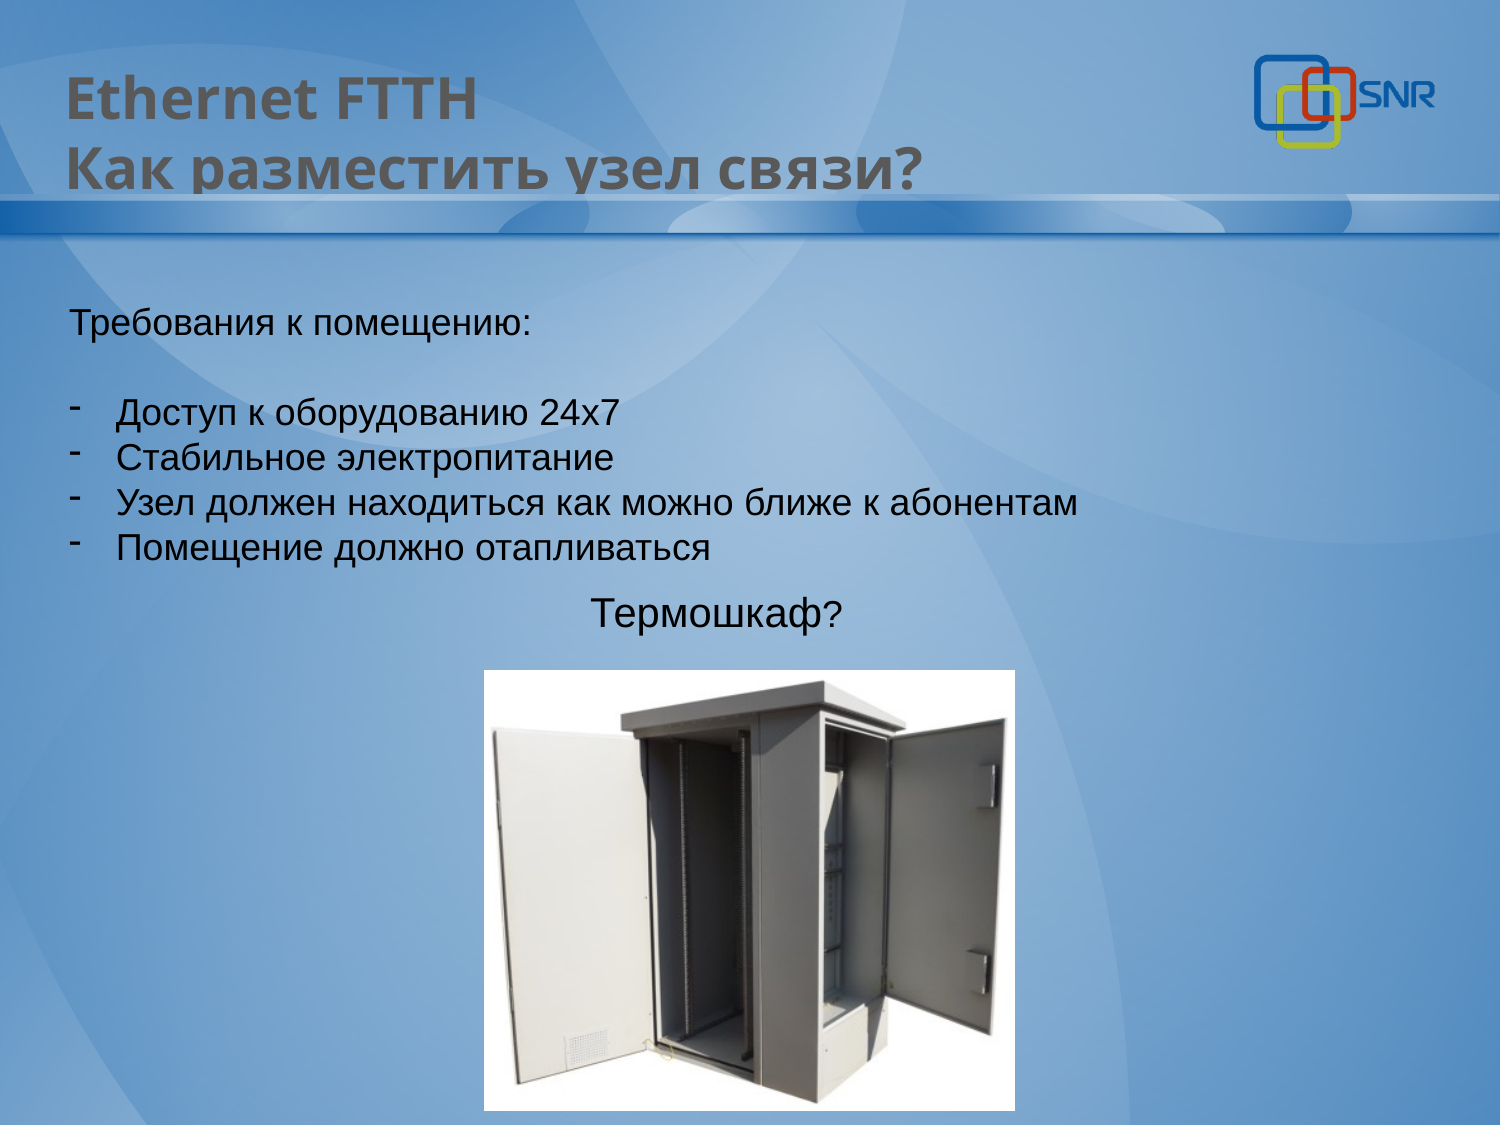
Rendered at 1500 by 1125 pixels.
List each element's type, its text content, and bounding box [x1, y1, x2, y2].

text_box Ethernet FTTH Как разместить узел связи? [49, 66, 986, 192]
text_box Термошкаф? [575, 578, 858, 644]
picture [0, 0, 1500, 1125]
text_box Требования к помещению: Доступ к оборудованию 24x7 Стабильное электропитание Узел должен находиться как можно ближе к абонентам Помещение должно отапливаться [54, 290, 1094, 576]
